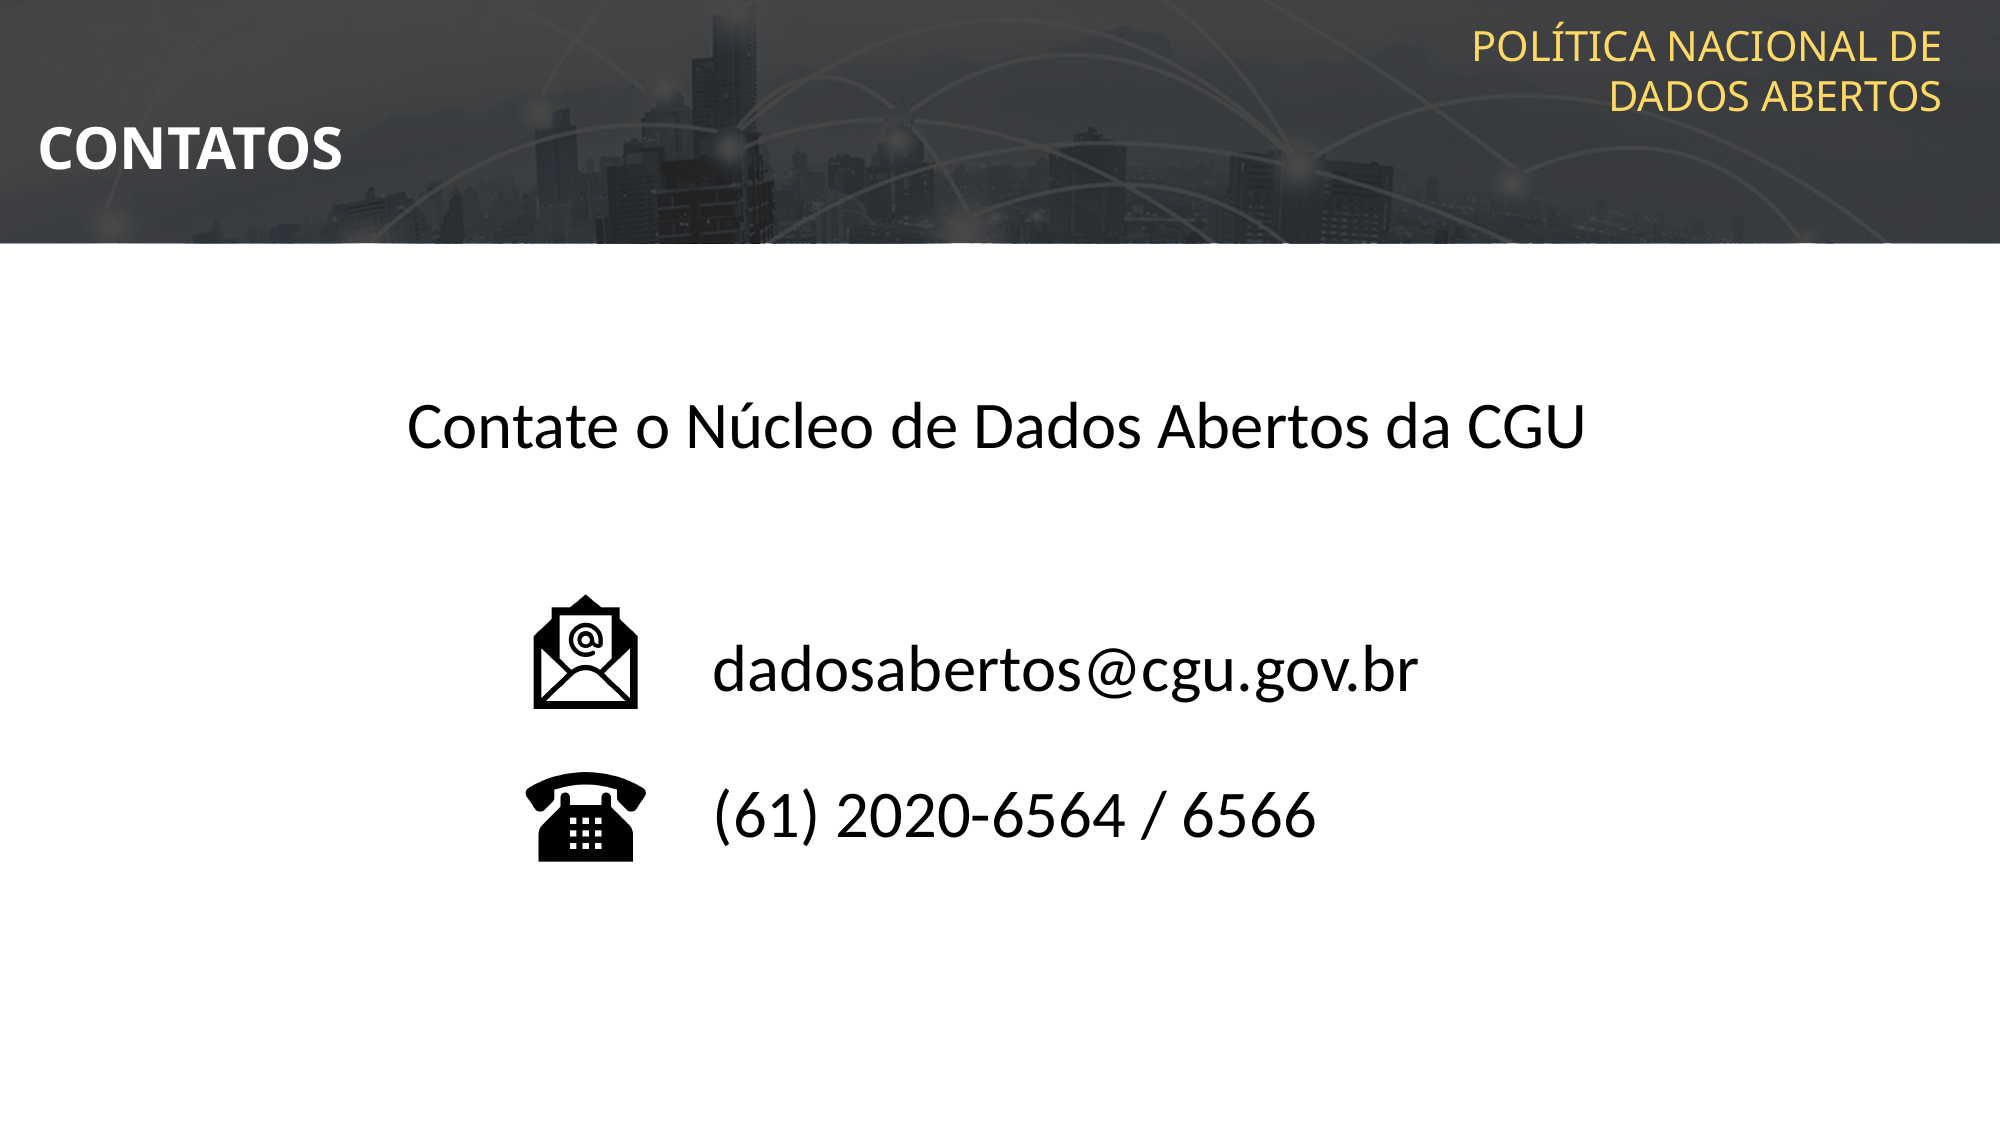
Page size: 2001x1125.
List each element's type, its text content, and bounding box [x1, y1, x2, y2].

text_box (61) 2020-6564 / 6566 [698, 763, 1936, 859]
text_box dadosabertos@cgu.gov.br [698, 617, 1936, 712]
picture [510, 742, 661, 893]
picture [523, 589, 648, 714]
text_box Contate o Núcleo de Dados Abertos da CGU [59, 374, 1936, 470]
picture [0, 0, 2000, 244]
